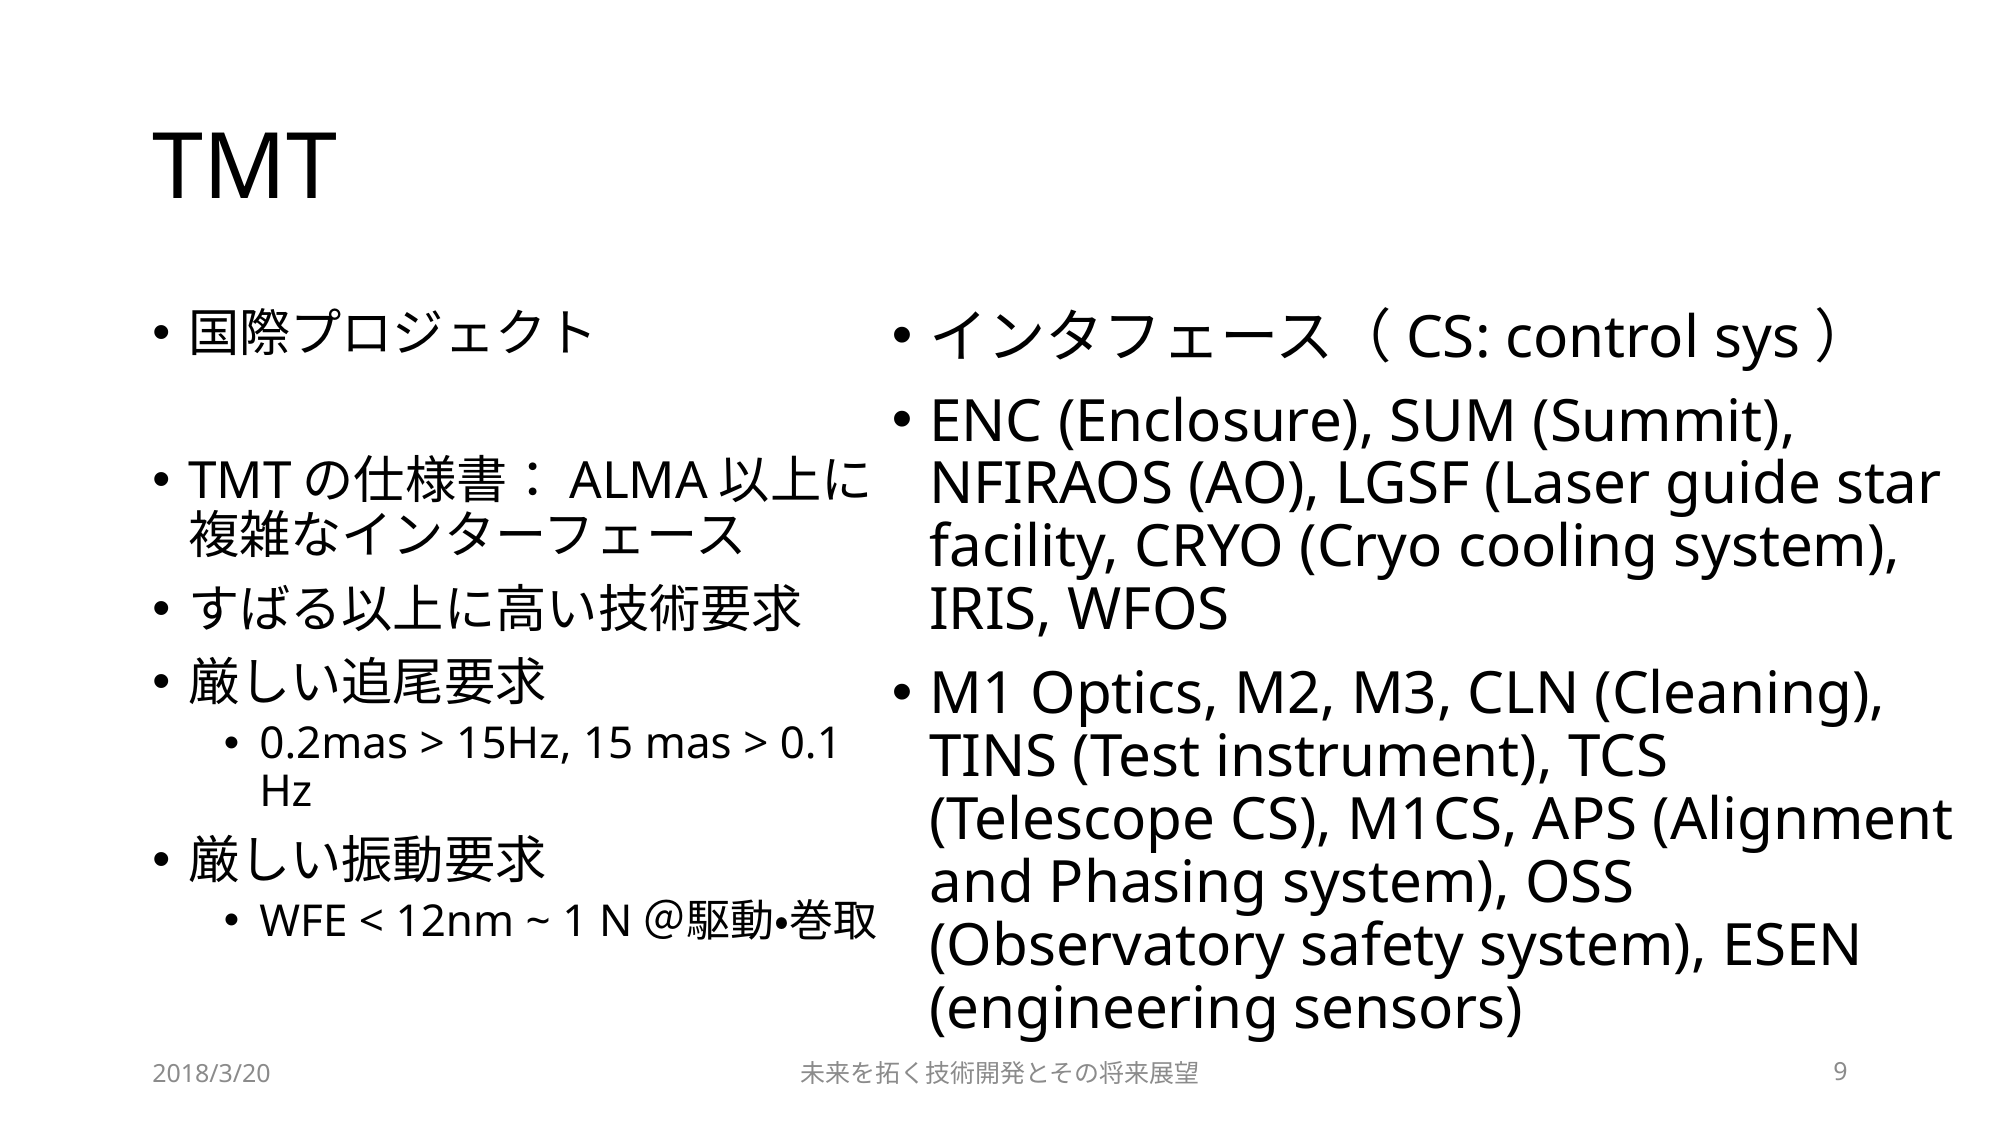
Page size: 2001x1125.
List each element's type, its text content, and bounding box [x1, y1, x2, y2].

slide_number 9 [1412, 1042, 1863, 1103]
text_box インタフェース（CS: control sys） ENC (Enclosure), SUM (Summit), NFIRAOS (AO), LGSF (Laser guide star facility, CRYO (Cryo cooling system), IRIS, WFOS M1 Optics, M2, M3, CLN (Cleaning), TINS (Test instrument), TCS (Telescope CS), M1CS, APS (Alignment and Phasing system), OSS (Observatory safety system), ESEN (engineering sensors) [877, 299, 1976, 1014]
list 国際プロジェクト TMTの仕様書：ALMA以上に複雑なインターフェース すばる以上に高い技術要求 厳しい追尾要求 0.2mas > 15Hz, 15 mas > 0.1 Hz 厳しい振動要求 WFE < 12nm ~ 1 N＠駆動・巻取 [137, 299, 877, 999]
title TMT [137, 59, 1863, 278]
footer 未来を拓く技術開発とその将来展望 [662, 1042, 1338, 1103]
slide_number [137, 1042, 588, 1103]
